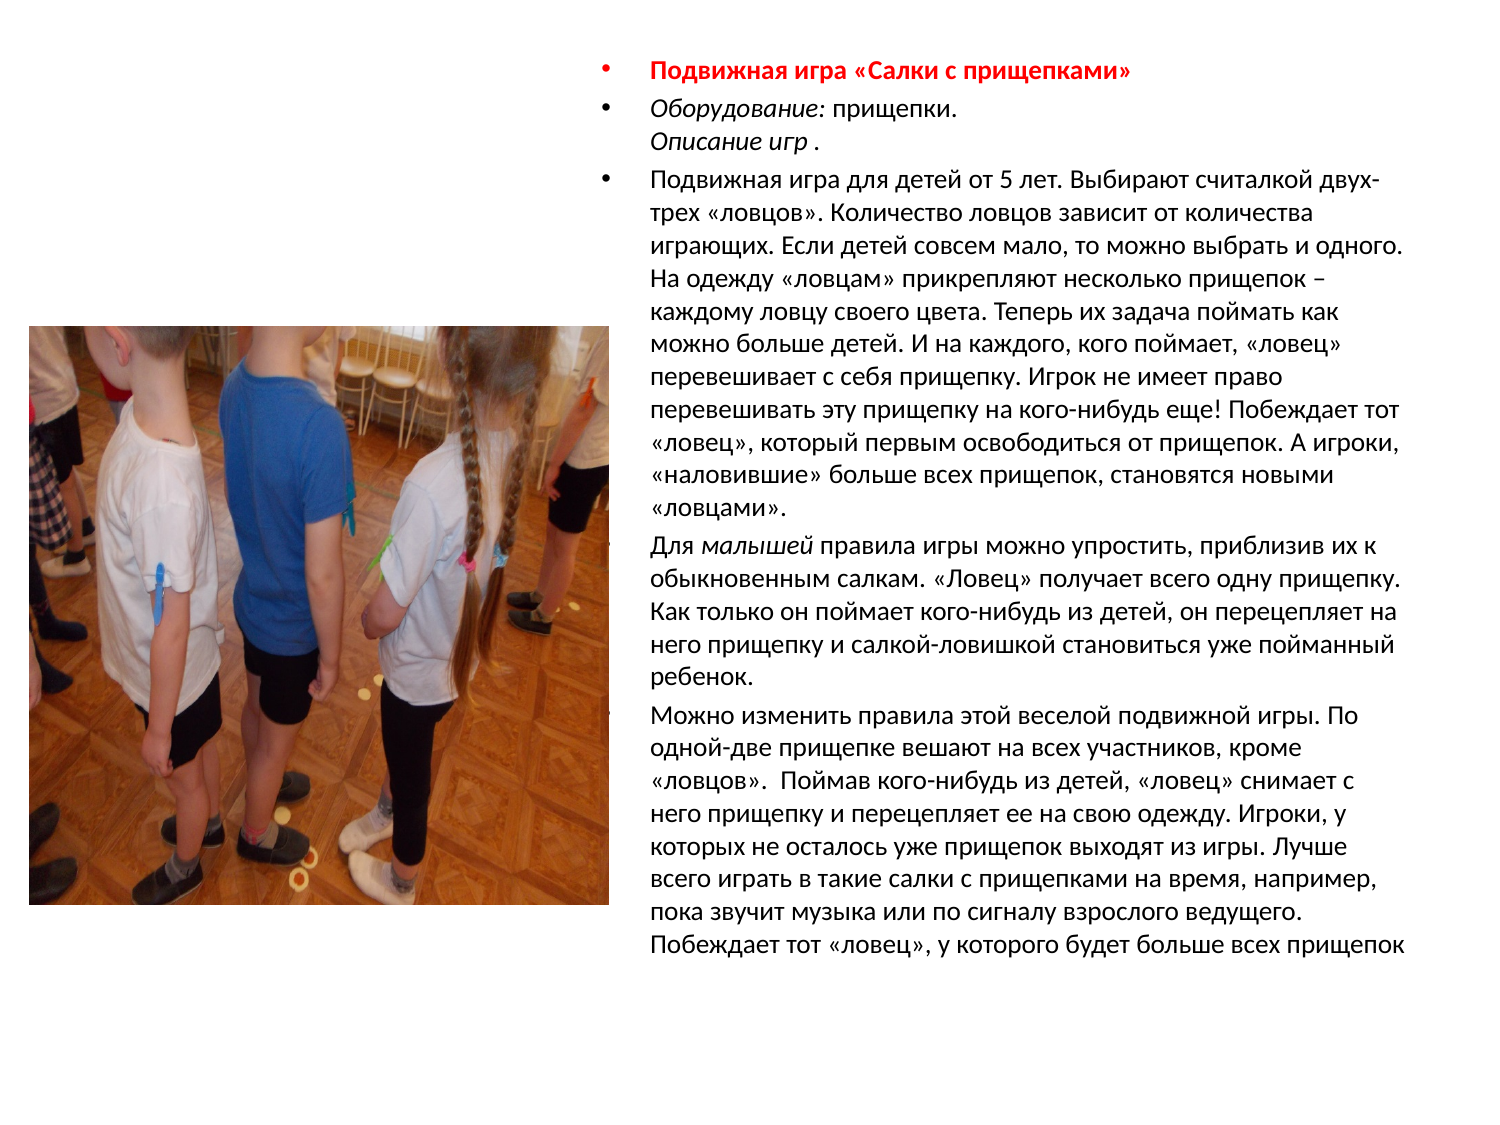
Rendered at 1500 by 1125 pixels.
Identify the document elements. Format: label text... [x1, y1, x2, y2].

picture [29, 325, 609, 906]
list Подвижная игра «Салки с прищепками» Оборудование: прищепки. Описание игр . Подвижная игра для детей от 5 лет. Выбирают считалкой двух-трех «ловцов». Количество ловцов зависит от количества играющих. Если детей совсем мало, то можно выбрать и одного. На одежду «ловцам» прикрепляют несколько прищепок – каждому ловцу своего цвета. Теперь их задача поймать как можно больше детей. И на каждого, кого поймает, «ловец» перевешивает с себя прищепку. Игрок не имеет право перевешивать эту прищепку на кого-нибудь еще! Побеждает тот «ловец», который первым освободиться от прищепок. А игроки, «наловившие» больше всех прищепок, становятся новыми «ловцами». Для малышей правила игры можно упростить, приблизив их к обыкновенным салкам. «Ловец» получает всего одну прищепку. Как только он поймает кого-нибудь из детей, он перецепляет на него прищепку и салкой-ловишкой становиться уже пойманный ребенок. Можно изменить правила этой веселой подвижной игры. По одной-две прищепке вешают на всех участников, кроме «ловцов». Поймав кого-нибудь из детей, «ловец» снимает с него прищепку и перецепляет ее на свою одежду. Игроки, у которых не осталось уже прищепок выходят из игры. Лучше всего играть в такие салки с прищепками на время, например, пока звучит музыка или по сигналу взрослого ведущего. Побеждает тот «ловец», у которого будет больше всех прищепок [586, 44, 1426, 1006]
